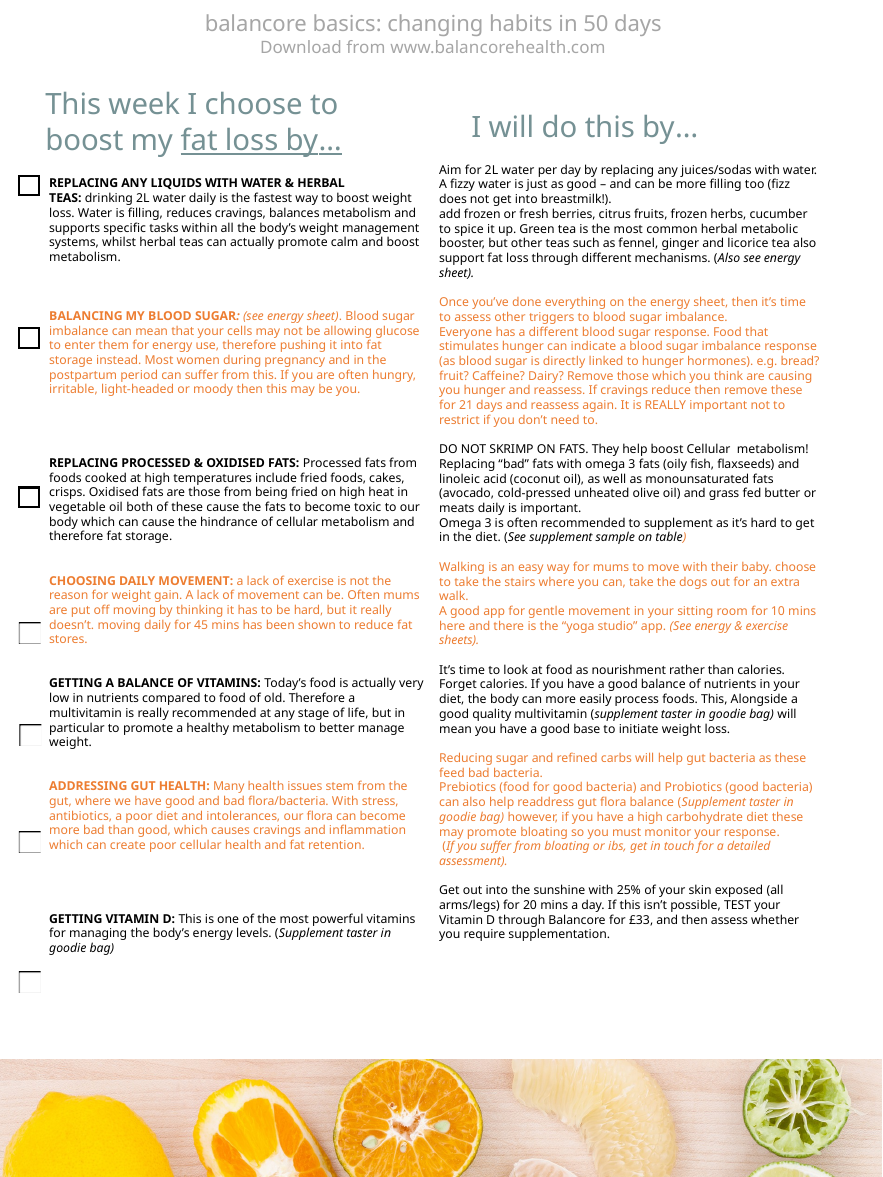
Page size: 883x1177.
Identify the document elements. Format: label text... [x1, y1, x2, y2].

text_box Aim for 2L water per day by replacing any juices/sodas with water. A fizzy water is just as good – and can be more filling too (fizz does not get into breastmilk!). add frozen or fresh berries, citrus fruits, frozen herbs, cucumber to spice it up. Green tea is the most common herbal metabolic booster, but other teas such as fennel, ginger and licorice tea also support fat loss through different mechanisms. (Also see energy sheet). Once you’ve done everything on the energy sheet, then it’s time to assess other triggers to blood sugar imbalance. Everyone has a different blood sugar response. Food that stimulates hunger can indicate a blood sugar imbalance response (as blood sugar is directly linked to hunger hormones). e.g. bread? fruit? Caffeine? Dairy? Remove those which you think are causing you hunger and reassess. If cravings reduce then remove these for 21 days and reassess again. It is REALLY important not to restrict if you don’t need to. DO NOT SKRIMP ON FATS. They help boost Cellular metabolism! Replacing “bad” fats with omega 3 fats (oily fish, flaxseeds) and linoleic acid (coconut oil), as well as monounsaturated fats (avocado, cold-pressed unheated olive oil) and grass fed butter or meats daily is important. Omega 3 is often recommended to supplement as it’s hard to get in the diet. (See supplement sample on table) Walking is an easy way for mums to move with their baby. choose to take the stairs where you can, take the dogs out for an extra walk. A good app for gentle movement in your sitting room for 10 mins here and there is the “yoga studio” app. (See energy & exercise sheets). It’s time to look at food as nourishment rather than calories. Forget calories. If you have a good balance of nutrients in your diet, the body can more easily process foods. This, Alongside a good quality multivitamin (supplement taster in goodie bag) will mean you have a good base to initiate weight loss. Reducing sugar and refined carbs will help gut bacteria as these feed bad bacteria. Prebiotics (food for good bacteria) and Probiotics (good bacteria) can also help readdress gut flora balance (Supplement taster in goodie bag) however, if you have a high carbohydrate diet these may promote bloating so you must monitor your response. (If you suffer from bloating or ibs, get in touch for a detailed assessment). Get out into the sunshine with 25% of your skin exposed (all arms/legs) for 20 mins a day. If this isn’t possible, TEST your Vitamin D through Balancore for £33, and then assess whether you require supplementation. [423, 139, 836, 979]
text_box This week I choose to boost my fat loss by… [30, 78, 410, 164]
text_box [18, 486, 40, 508]
picture [18, 831, 41, 853]
text_box [18, 327, 40, 349]
text_box [18, 175, 40, 196]
text_box I will do this by… [456, 100, 790, 151]
picture [19, 724, 42, 746]
picture [0, 1059, 882, 1177]
text_box REPLACING ANY LIQUIDS WITH WATER & HERBAL TEAS: drinking 2L water daily is the fastest way to boost weight loss. Water is filling, reduces cravings, balances metabolism and supports specific tasks within all the body’s weight management systems, whilst herbal teas can actually promote calm and boost metabolism. BALANCING MY BLOOD SUGAR: (see energy sheet). Blood sugar imbalance can mean that your cells may not be allowing glucose to enter them for energy use, therefore pushing it into fat storage instead. Most women during pregnancy and in the postpartum period can suffer from this. If you are often hungry, irritable, light-headed or moody then this may be you. REPLACING PROCESSED & OXIDISED FATS: Processed fats from foods cooked at high temperatures include fried foods, cakes, crisps. Oxidised fats are those from being fried on high heat in vegetable oil both of these cause the fats to become toxic to our body which can cause the hindrance of cellular metabolism and therefore fat storage. CHOOSING DAILY MOVEMENT: a lack of exercise is not the reason for weight gain. A lack of movement can be. Often mums are put off moving by thinking it has to be hard, but it really doesn’t. moving daily for 45 mins has been shown to reduce fat stores. GETTING A BALANCE OF VITAMINS: Today’s food is actually very low in nutrients compared to food of old. Therefore a multivitamin is really recommended at any stage of life, but in particular to promote a healthy metabolism to better manage weight. ADDRESSING GUT HEALTH: Many health issues stem from the gut, where we have good and bad flora/bacteria. With stress, antibiotics, a poor diet and intolerances, our flora can become more bad than good, which causes cravings and inflammation which can create poor cellular health and fat retention. GETTING VITAMIN D: This is one of the most powerful vitamins for managing the body’s energy levels. (Supplement taster in goodie bag) [33, 153, 444, 992]
text_box balancore basics: changing habits in 50 days Download from www.balancorehealth.com [125, 2, 742, 64]
picture [18, 971, 41, 993]
picture [18, 622, 41, 644]
